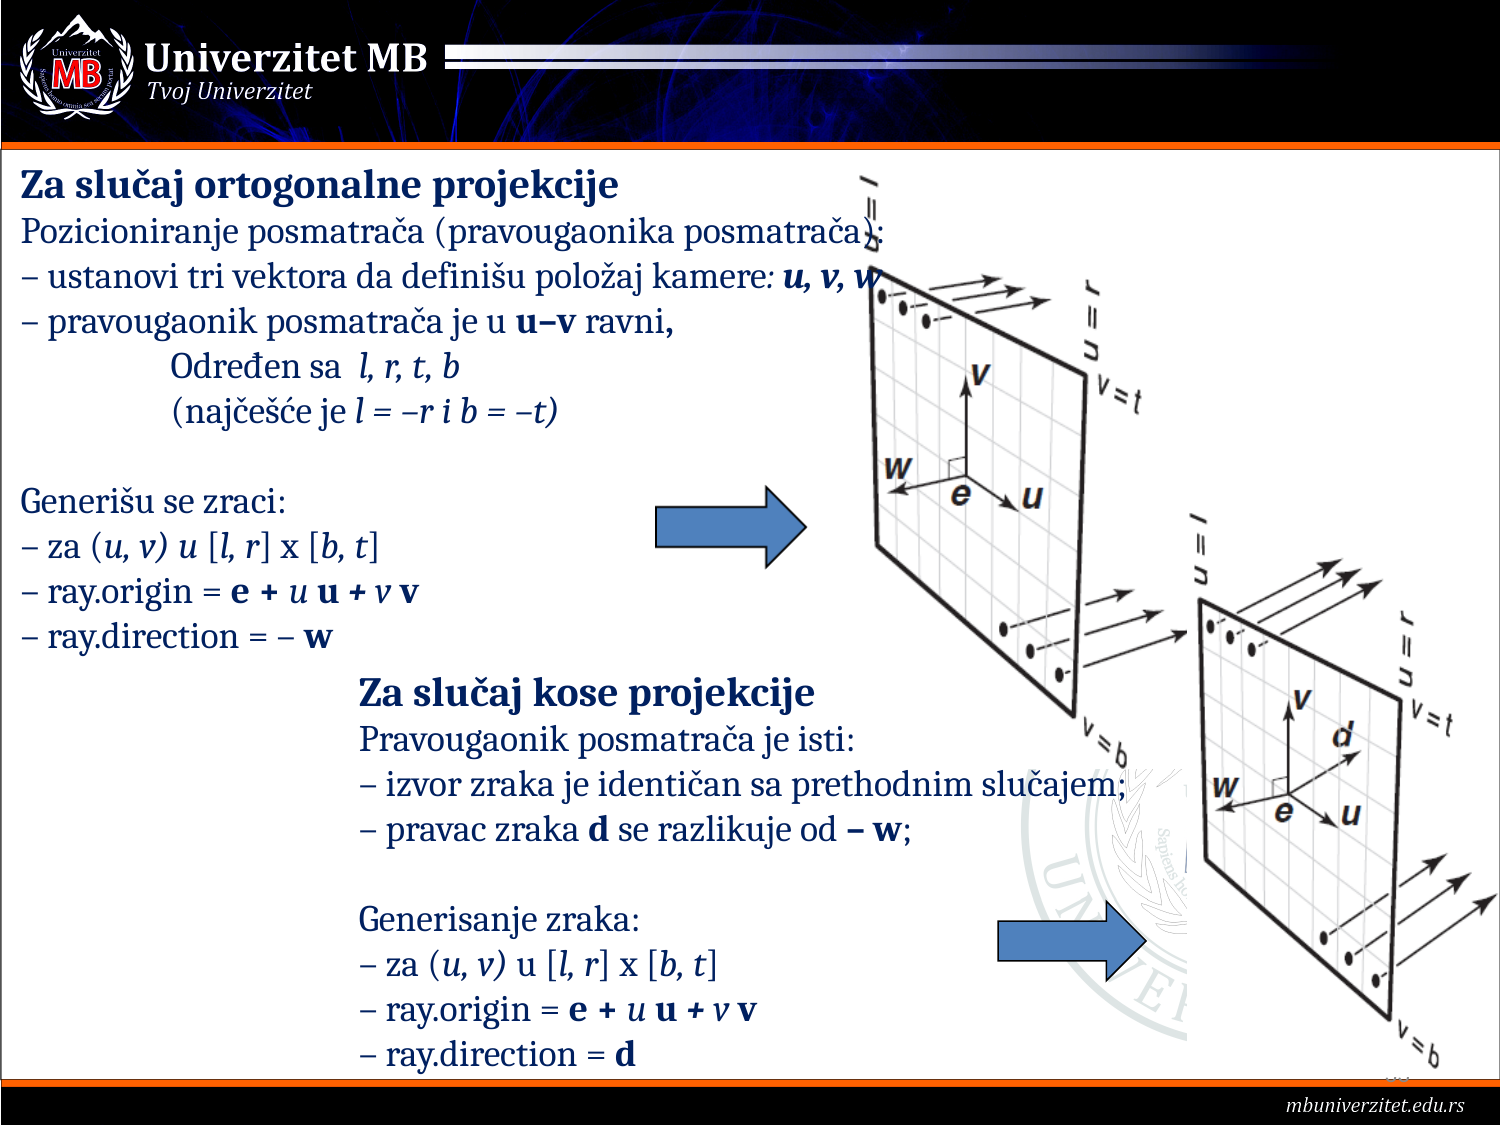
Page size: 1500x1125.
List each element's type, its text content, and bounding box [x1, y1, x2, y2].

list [1186, 503, 1499, 1077]
text_box [998, 901, 1147, 981]
text_box Za slučaj ortogonalne projekcije Pozicioniranje posmatrača (pravougaonika posmatrača): – ustanovi tri vektora da definišu položaj kamere: u, v, w – pravougaonik posmatrača je u u–v ravni, Određen sa l, r, t, b (najčešće je l = –r i b = –t) Generišu se zraci: – za (u, v) u [l, r] x [b, t] – ray.origin = e + u u + v v – ray.direction = – w [5, 149, 951, 664]
text_box Za slučaj kose projekcije Pravougaonik posmatrača je isti: – izvor zraka je identičan sa prethodnim slučajem; – pravac zraka d se razlikuje od – w; Generisanje zraka: – za (u, v) u [l, r] x [b, t] – ray.origin = e + u u + v v – ray.direction = d [343, 664, 1176, 1082]
picture [0, 0, 1500, 1125]
slide_number 33 [1074, 1042, 1425, 1103]
